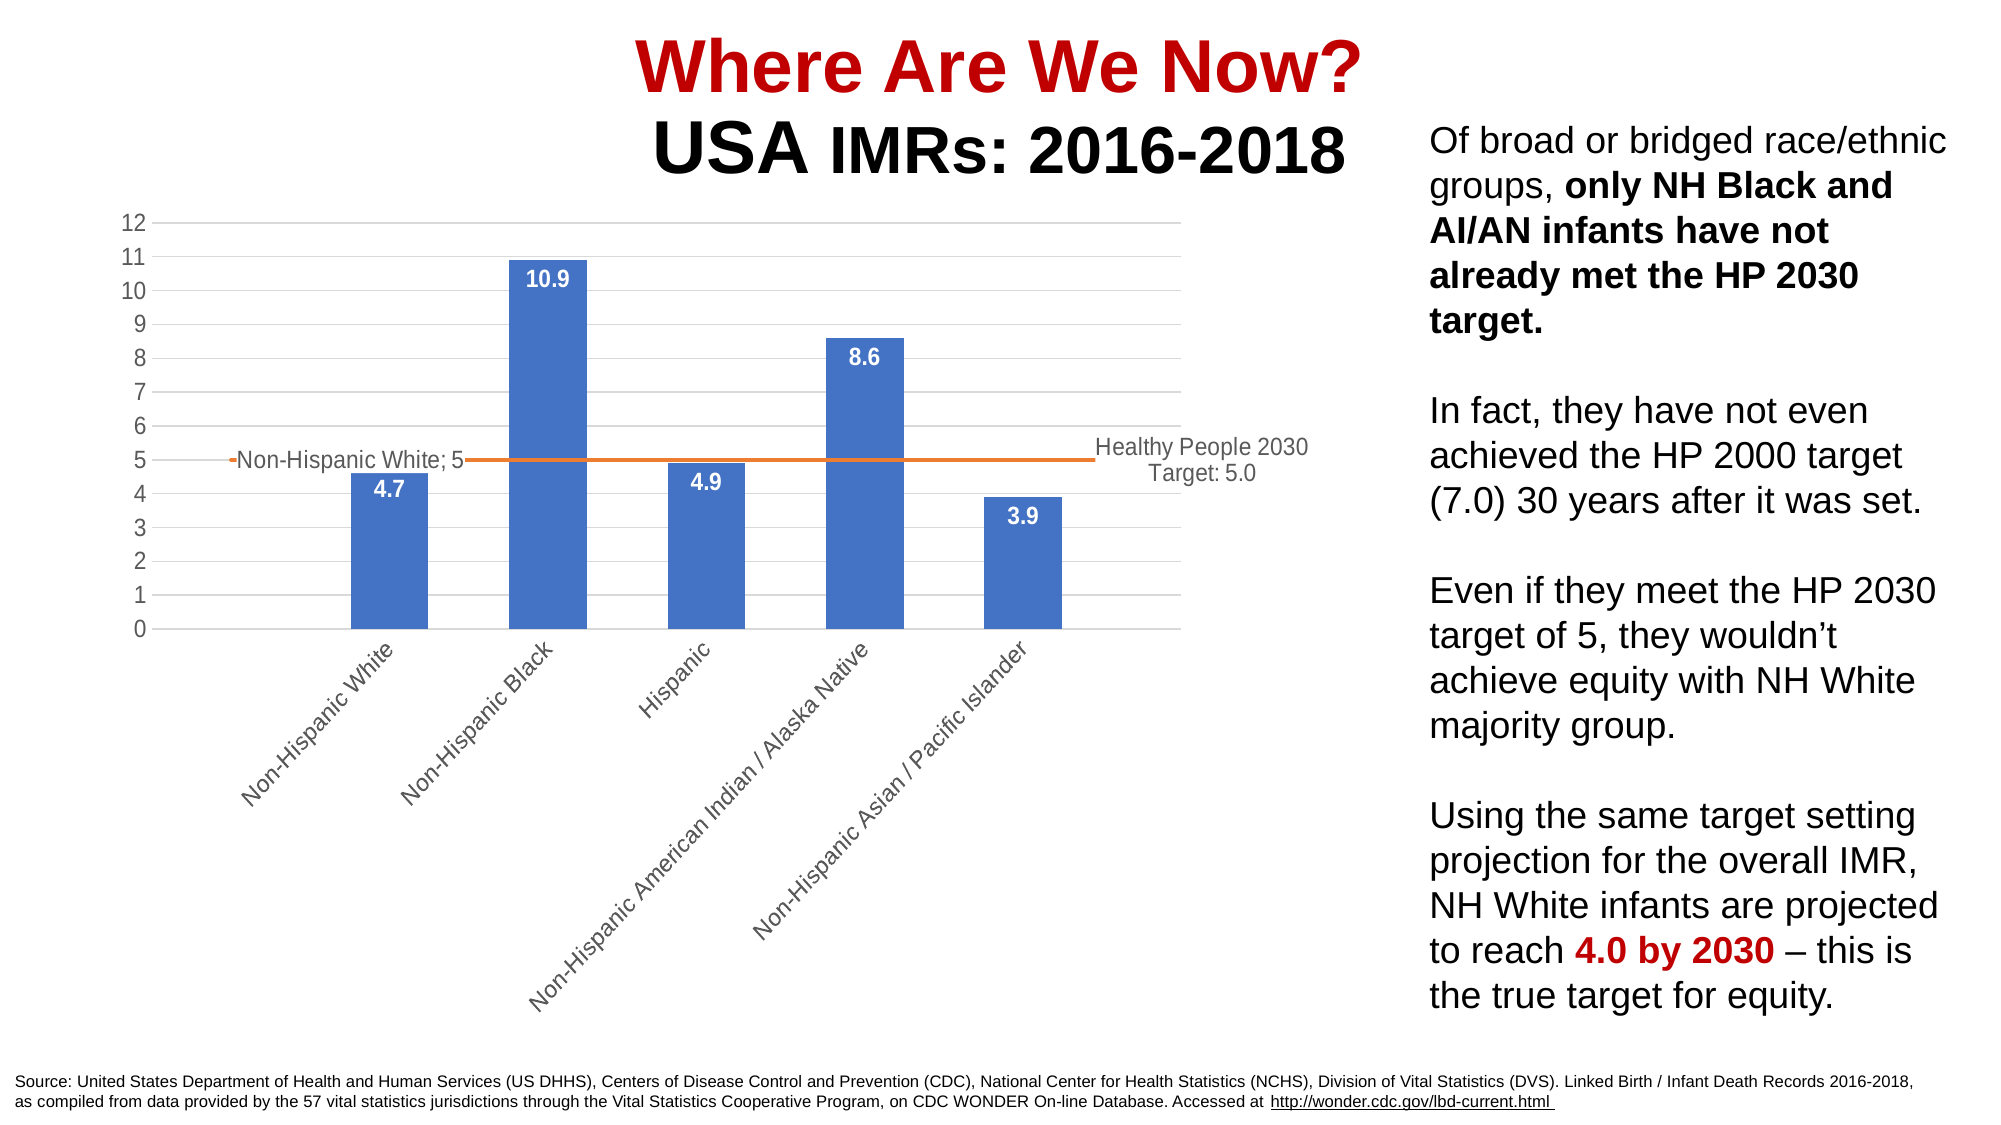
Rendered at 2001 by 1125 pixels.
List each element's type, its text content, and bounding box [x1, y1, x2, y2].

text_box Source: United States Department of Health and Human Services (US DHHS), Centers of Disease Control and Prevention (CDC), National Center for Health Statistics (NCHS), Division of Vital Statistics (DVS). Linked Birth / Infant Death Records 2016-2018, as compiled from data provided by the 57 vital statistics jurisdictions through the Vital Statistics Cooperative Program, on CDC WONDER On-line Database. Accessed at http://wonder.cdc.gov/lbd-current.html [0, 1063, 1944, 1119]
title Where Are We Now? USA IMRs: 2016-2018 [137, 0, 1863, 218]
text_box Of broad or bridged race/ethnic groups, only NH Black and AI/AN infants have not already met the HP 2030 target. In fact, they have not even achieved the HP 2000 target (7.0) 30 years after it was set. Even if they meet the HP 2030 target of 5, they wouldn’t achieve equity with NH White majority group. Using the same target setting projection for the overall IMR, NH White infants are projected to reach 4.0 by 2030 – this is the true target for equity. [1414, 108, 1970, 1024]
chart [98, 192, 1310, 1035]
slide_number 25 [1550, 1065, 2000, 1125]
